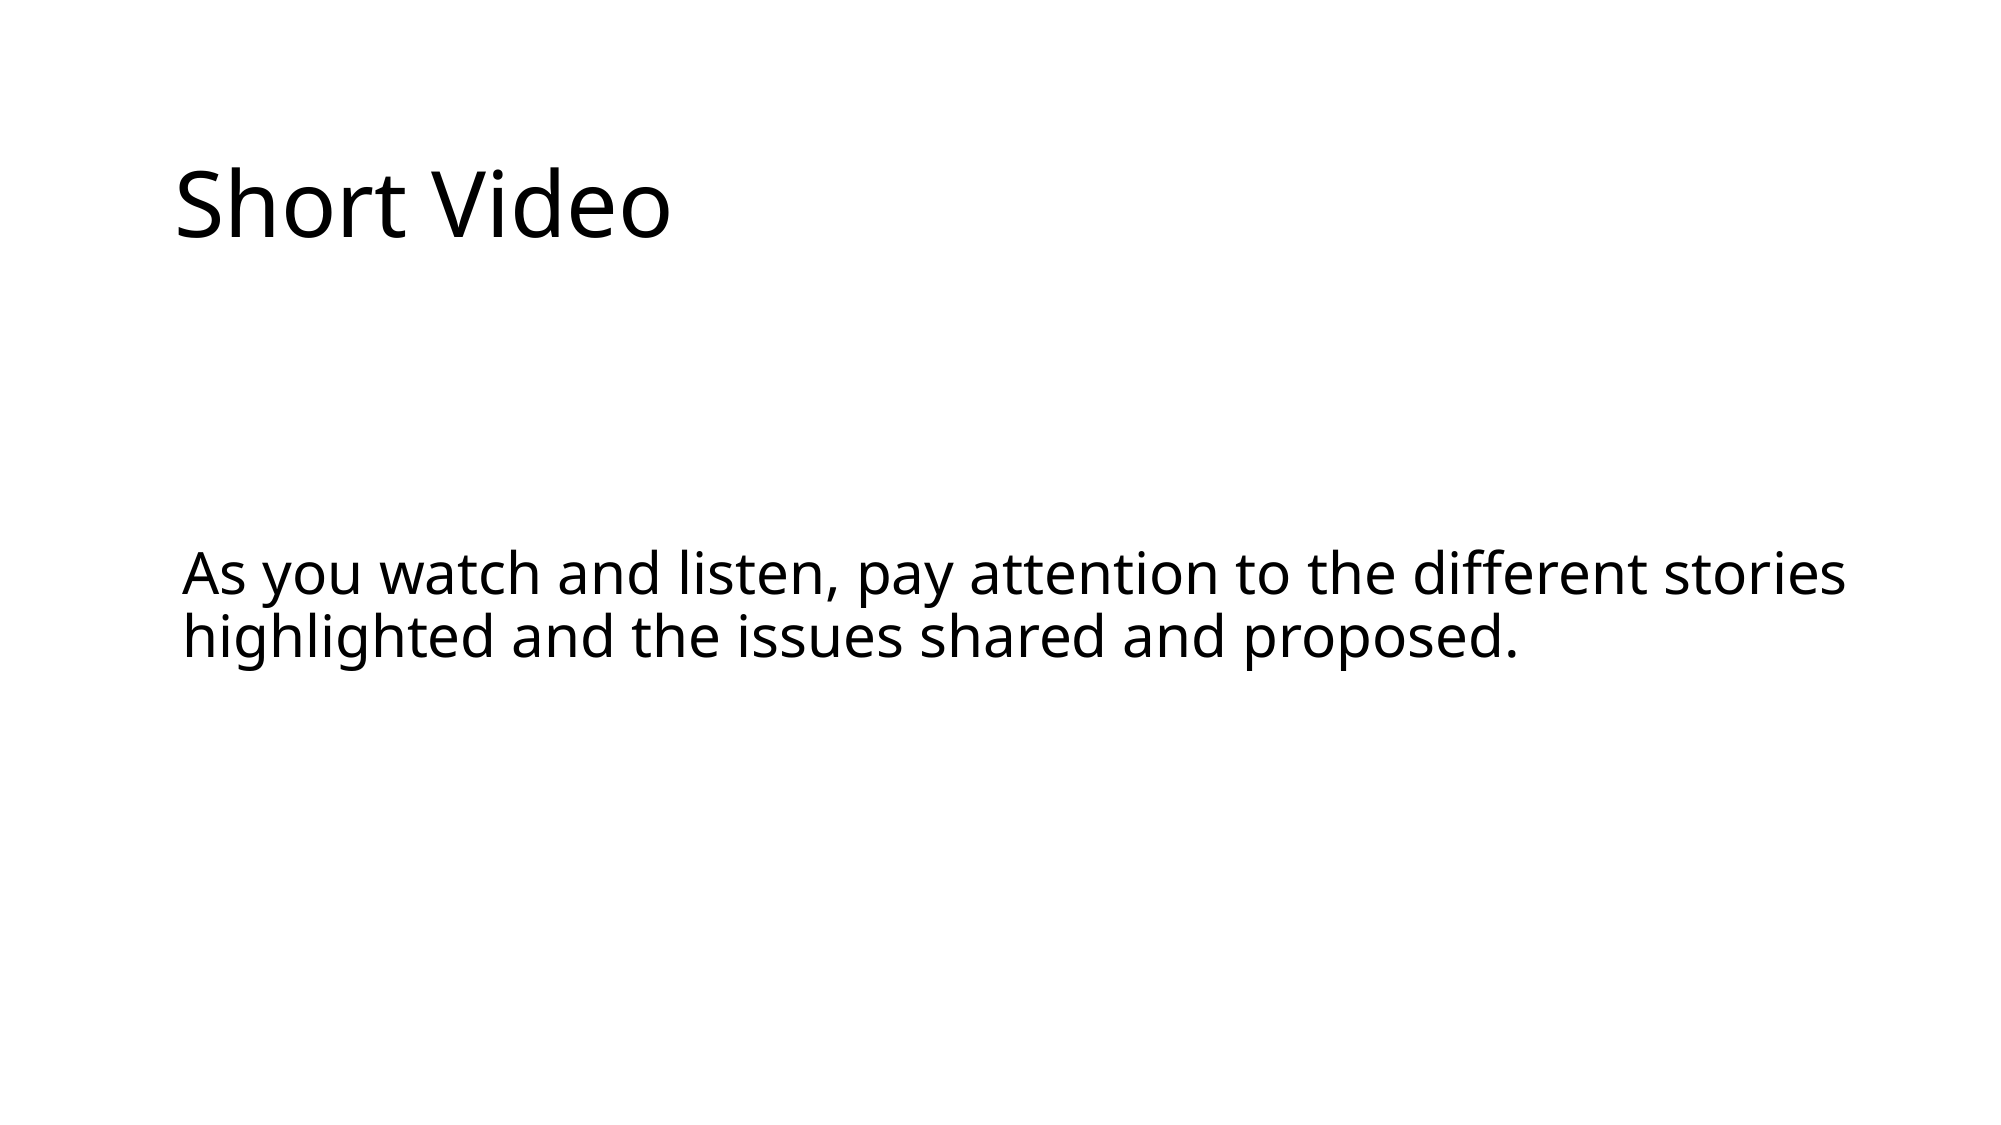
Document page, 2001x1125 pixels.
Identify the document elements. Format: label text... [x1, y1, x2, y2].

title Short Video [159, 151, 1865, 330]
list As you watch and listen, pay attention to the different stories highlighted and the issues shared and proposed. [167, 536, 1873, 783]
